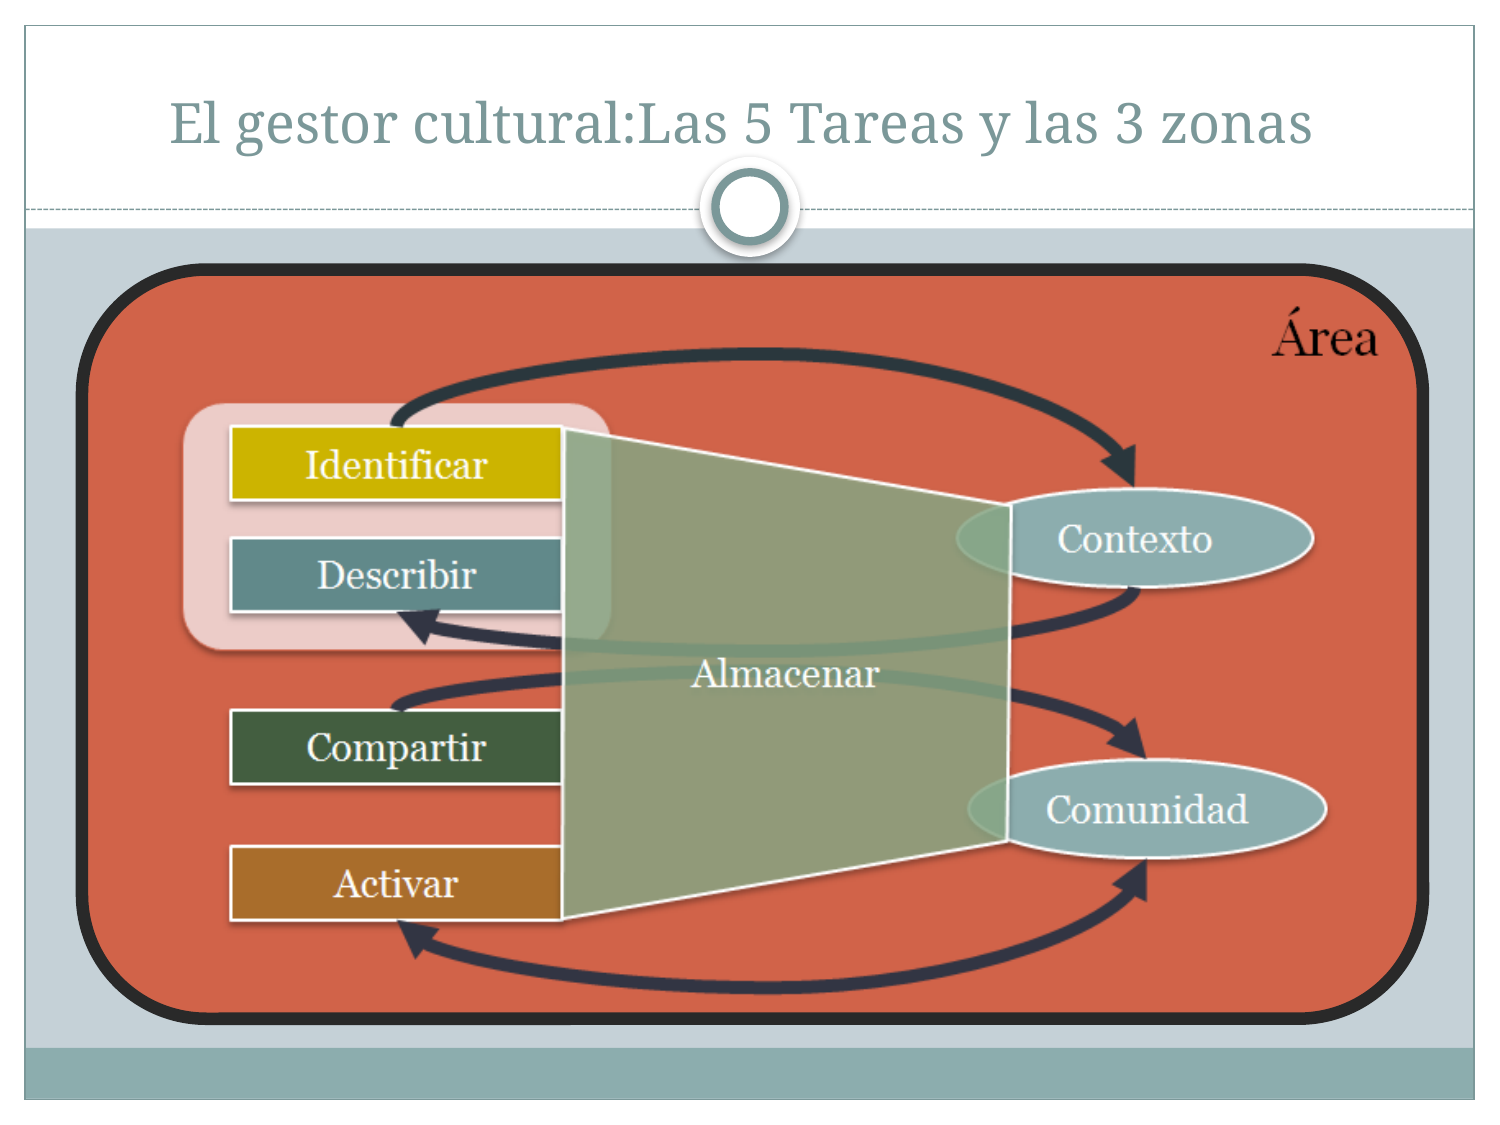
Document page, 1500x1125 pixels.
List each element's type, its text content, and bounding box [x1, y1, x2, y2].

title El gestor cultural:Las 5 Tareas y las 3 zonas [49, 37, 1450, 162]
picture [81, 269, 1424, 1019]
